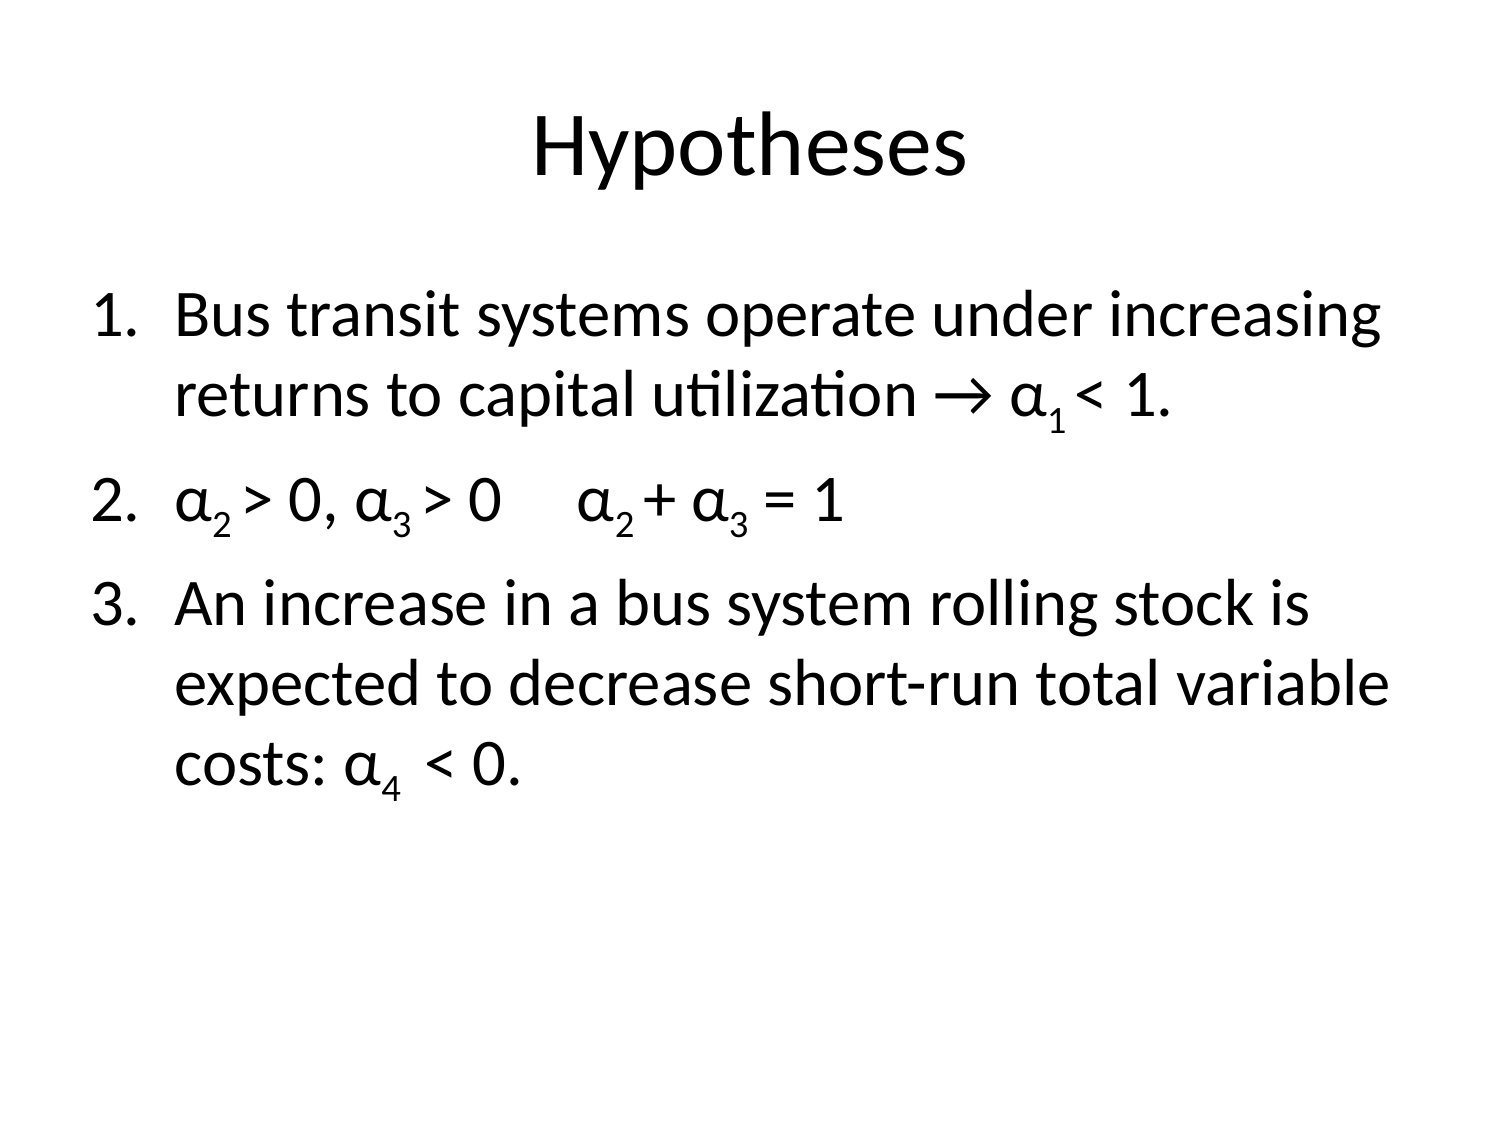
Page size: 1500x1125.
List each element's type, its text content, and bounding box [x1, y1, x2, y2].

list Bus transit systems operate under increasing returns to capital utilization → α1 < 1. α2 > 0, α3 > 0 α2 + α3 = 1 An increase in a bus system rolling stock is expected to decrease short-run total variable costs: α4 < 0. [75, 262, 1425, 1005]
title Hypotheses [75, 45, 1425, 233]
